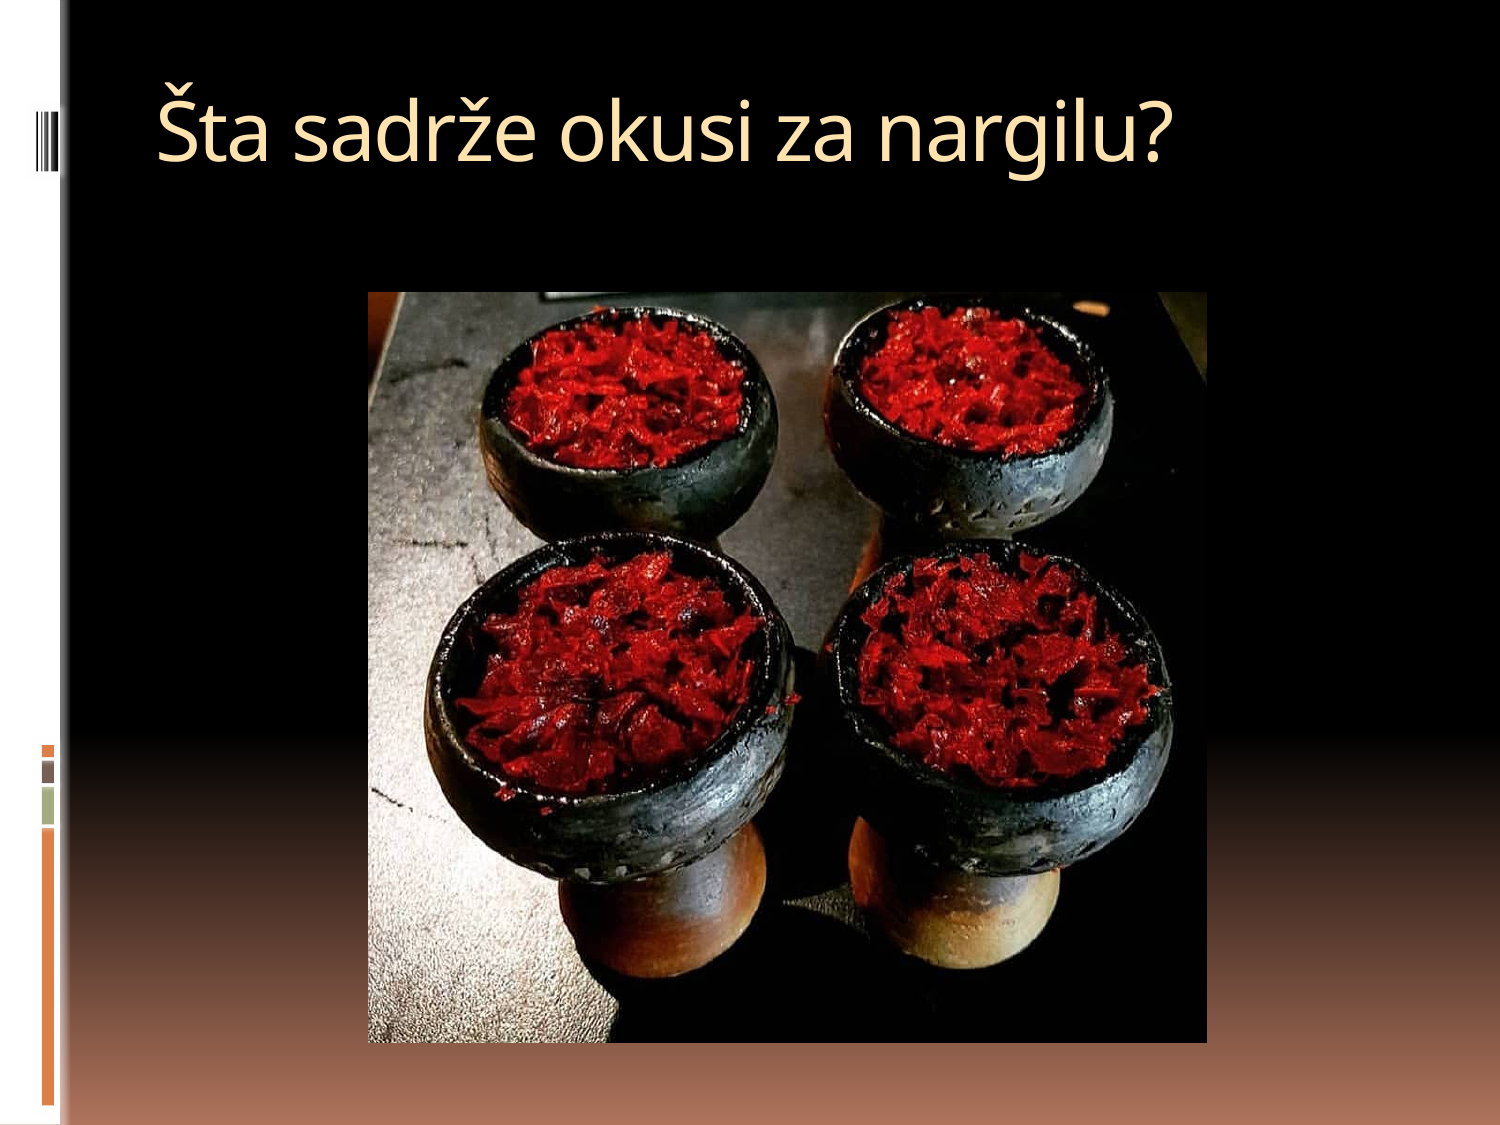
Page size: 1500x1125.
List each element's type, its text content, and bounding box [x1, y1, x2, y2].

title Šta sadrže okusi za nargilu? [140, 70, 1416, 221]
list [368, 292, 1207, 1044]
